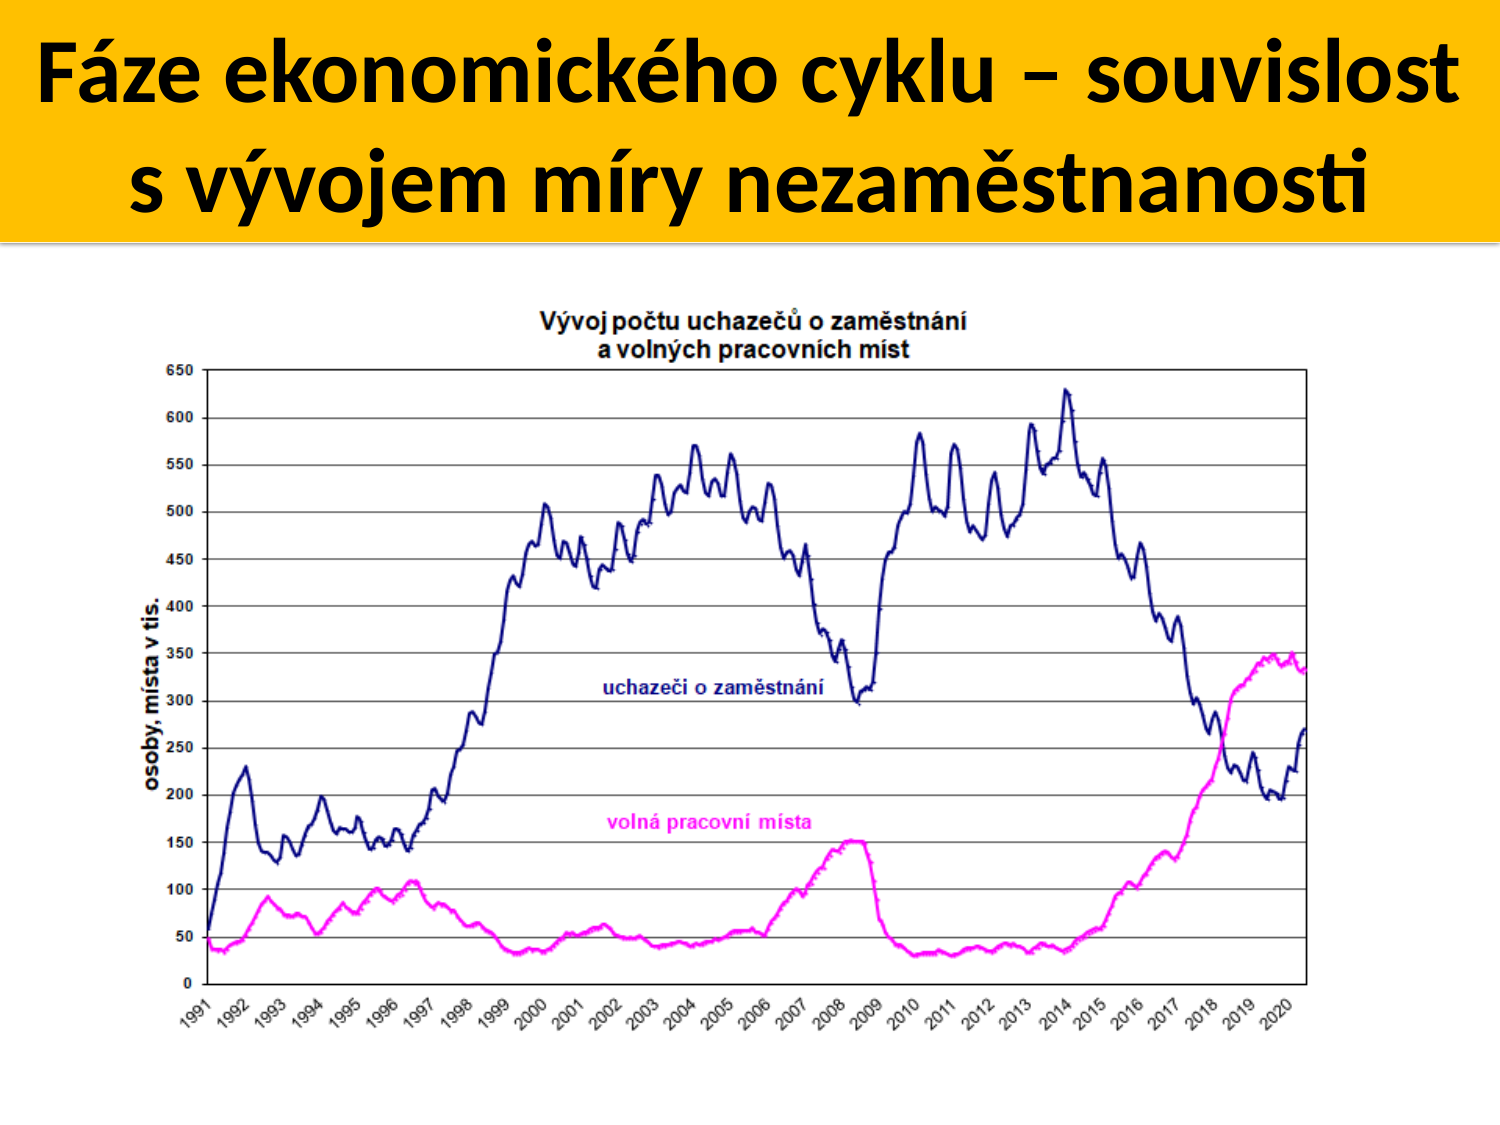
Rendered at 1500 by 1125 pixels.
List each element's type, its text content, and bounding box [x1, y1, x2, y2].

text_box Fáze ekonomického cyklu – souvislost s vývojem míry nezaměstnanosti [0, 0, 1500, 243]
picture [135, 302, 1317, 1045]
